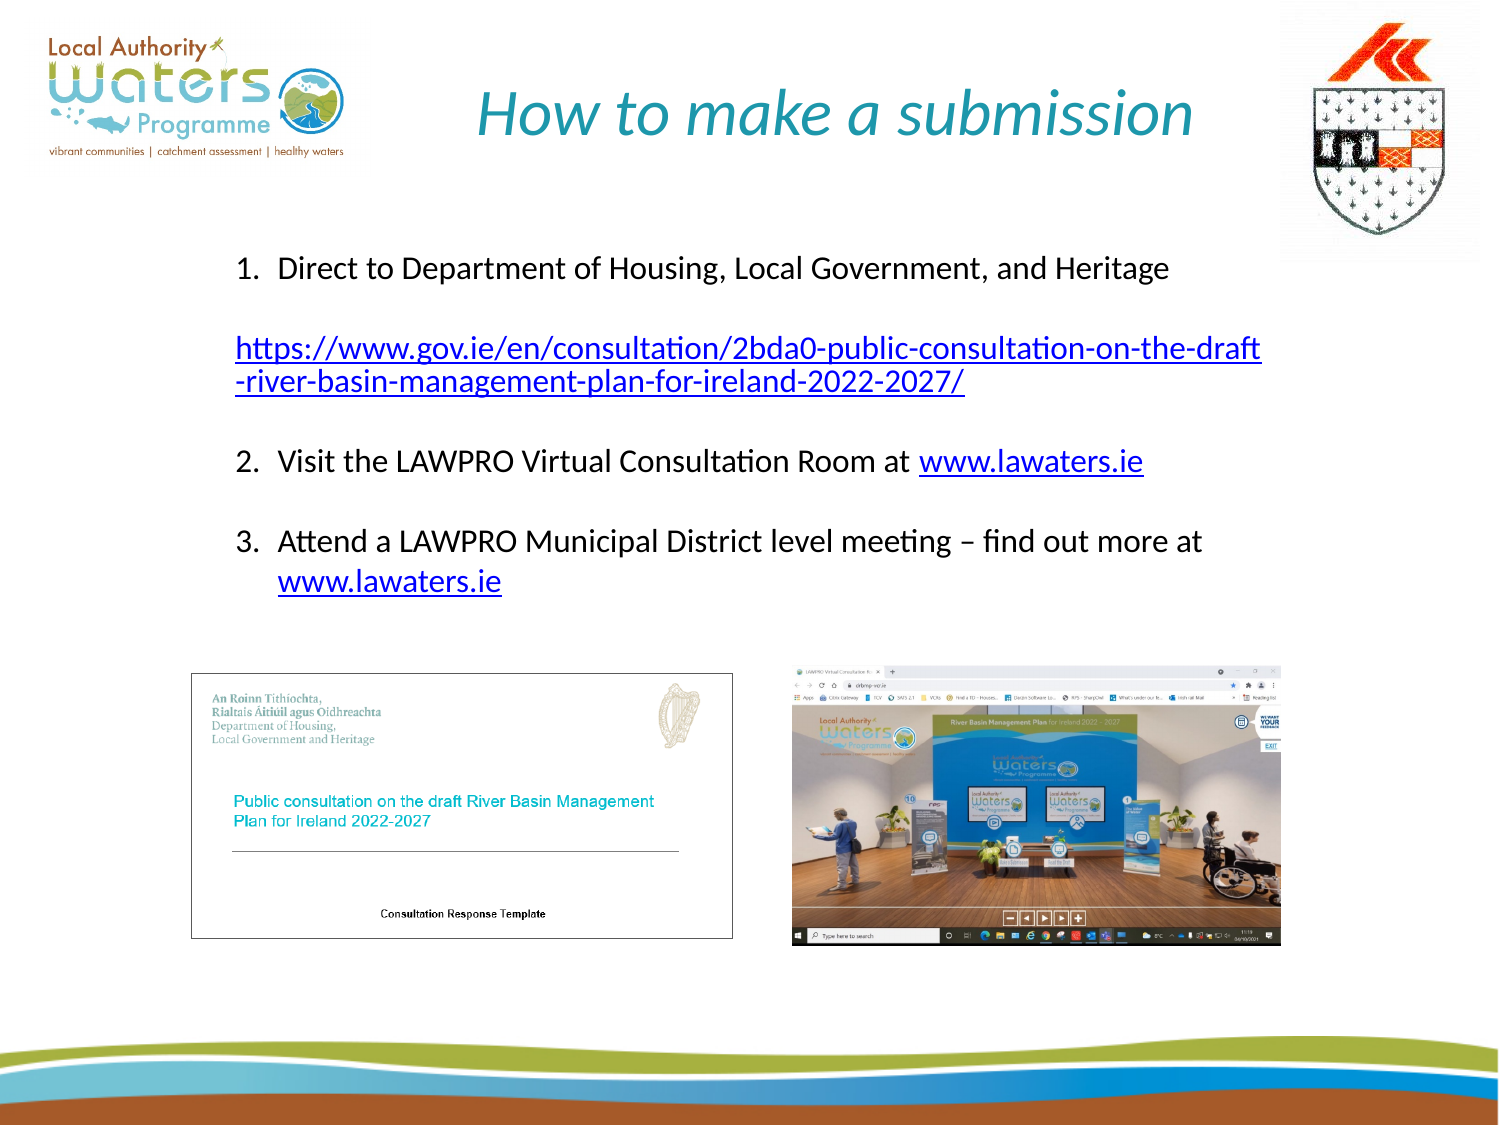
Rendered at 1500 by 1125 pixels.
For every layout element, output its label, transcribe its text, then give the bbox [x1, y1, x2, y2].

picture [191, 673, 734, 939]
picture [1280, 1, 1482, 263]
picture [0, 1036, 1500, 1125]
text_box How to make a submission [462, 61, 1222, 157]
picture [792, 665, 1281, 946]
picture [24, 17, 371, 177]
text_box Direct to Department of Housing, Local Government, and Heritage https://www.gov.ie/en/consultation/2bda0-public-consultation-on-the-draft-river-basin-management-plan-for-ireland-2022-2027/ Visit the LAWPRO Virtual Consultation Room at www.lawaters.ie Attend a LAWPRO Municipal District level meeting – find out more at www.lawaters.ie [220, 238, 1278, 742]
